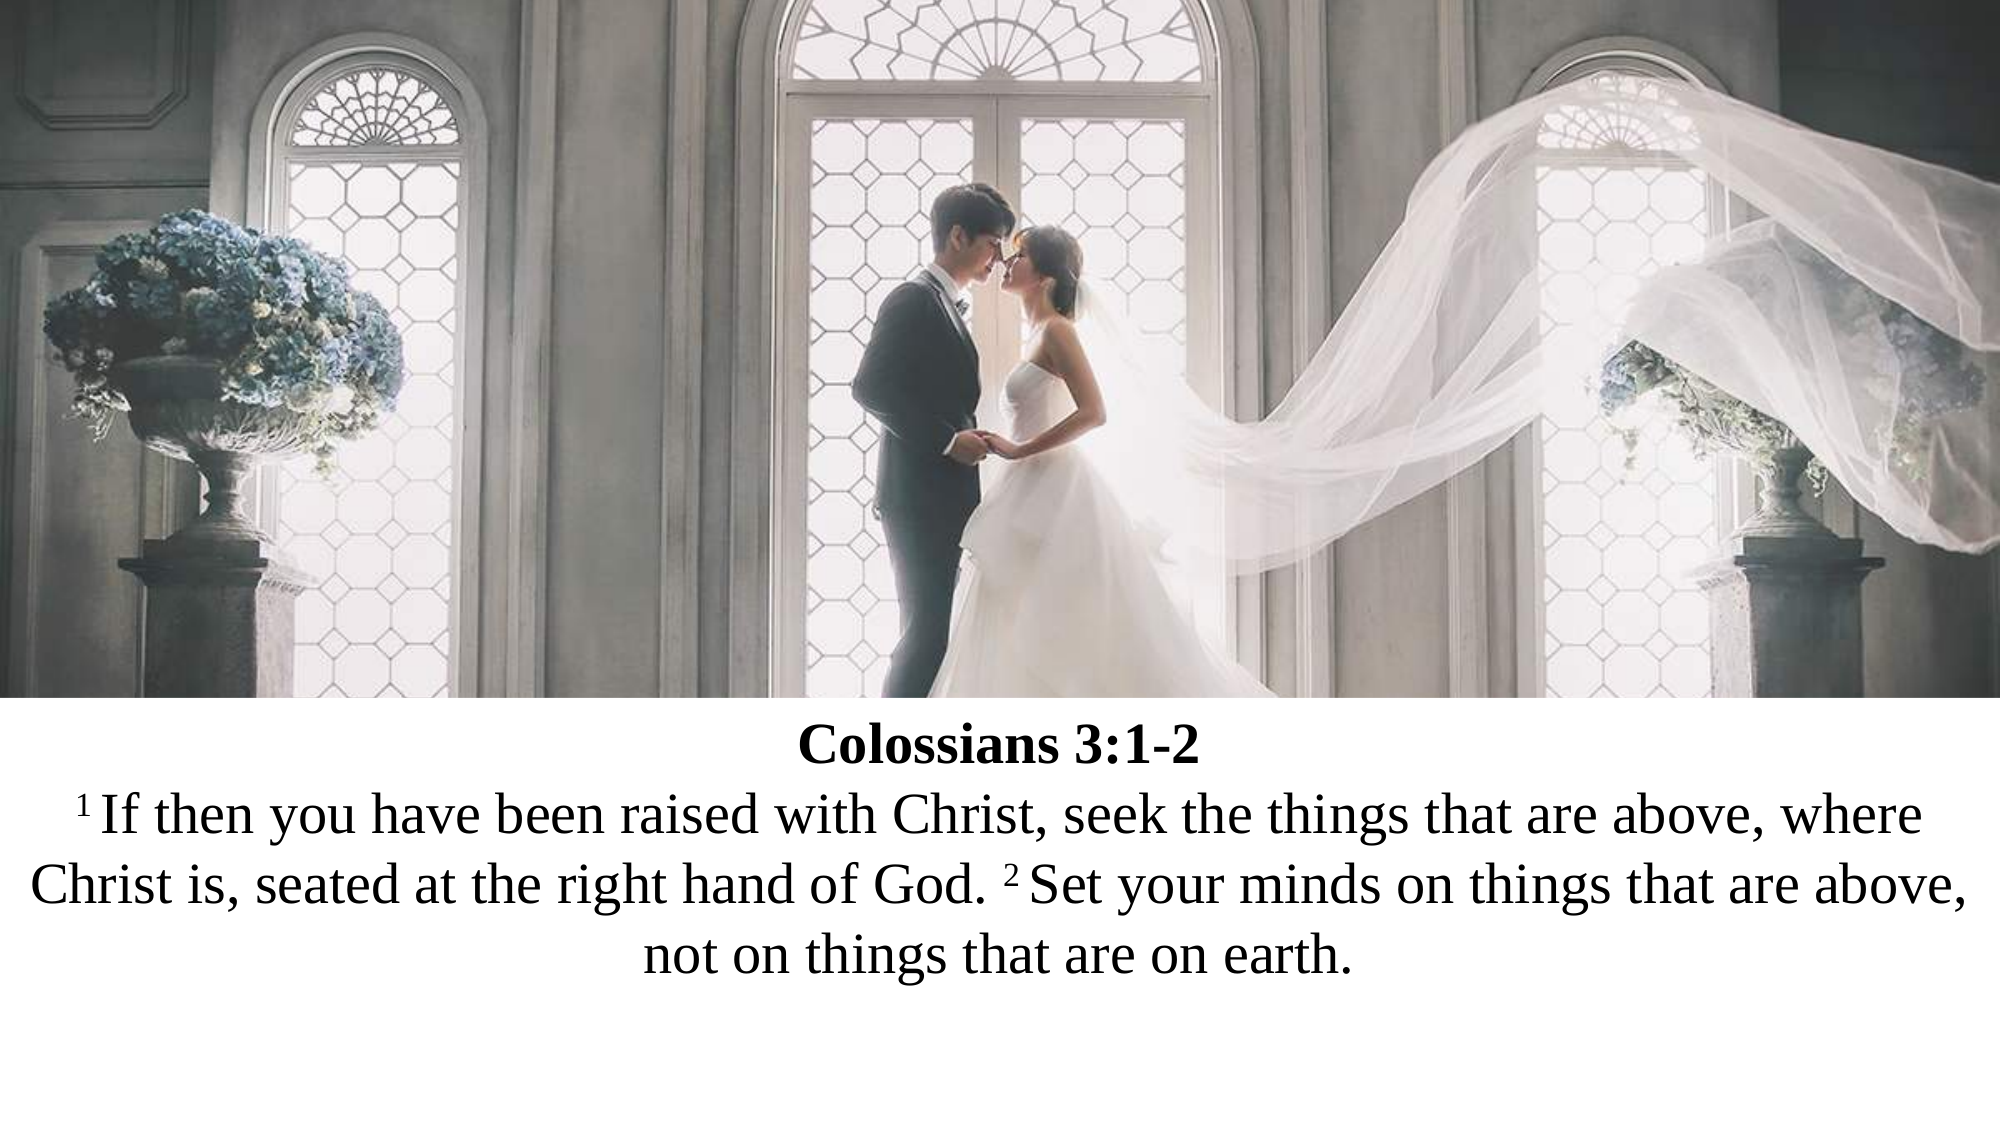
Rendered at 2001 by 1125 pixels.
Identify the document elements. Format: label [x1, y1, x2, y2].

picture [0, 0, 2000, 824]
text_box [0, 824, 2000, 1125]
